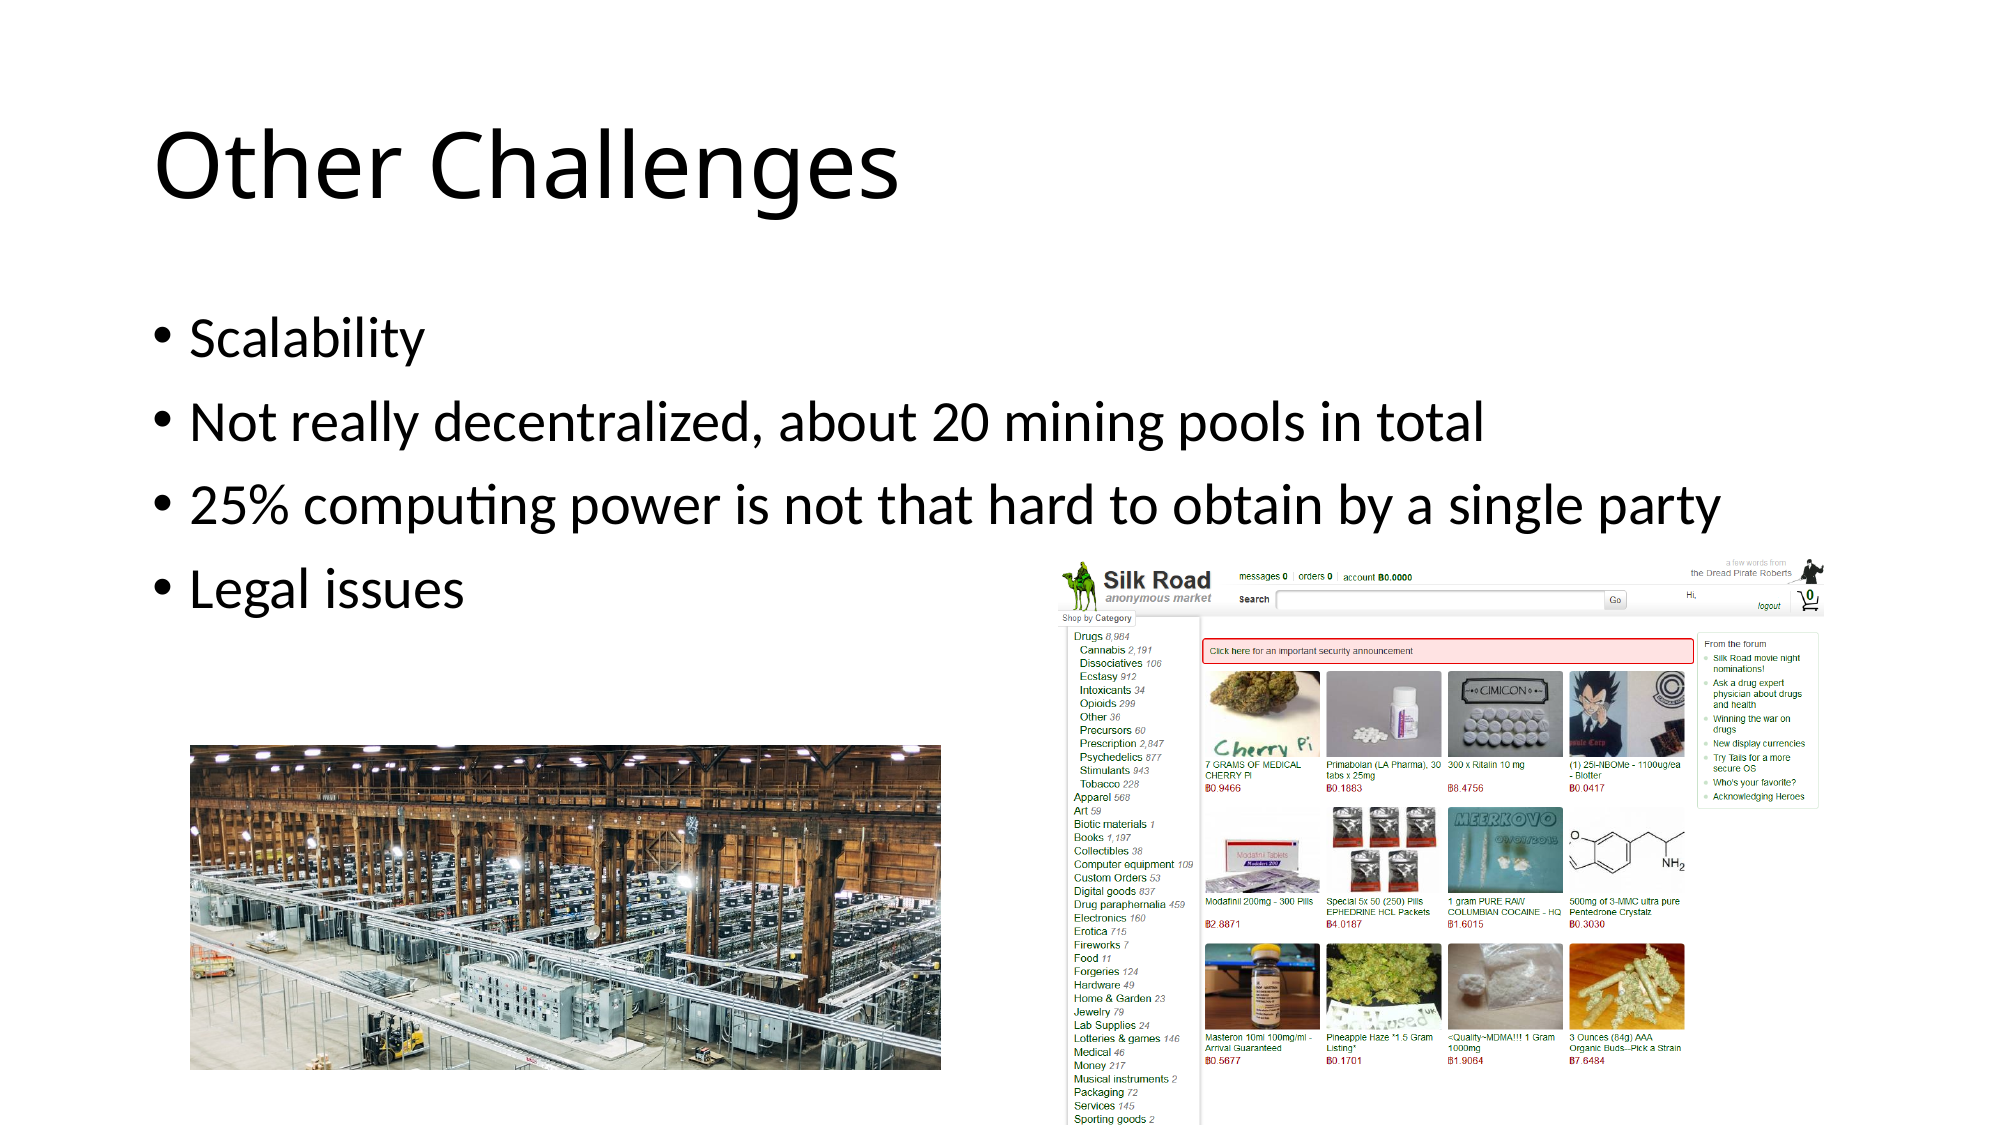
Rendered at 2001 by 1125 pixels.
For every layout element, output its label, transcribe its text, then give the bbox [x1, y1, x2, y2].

picture [1058, 558, 1824, 1125]
title Other Challenges [137, 59, 1863, 278]
list Scalability Not really decentralized, about 20 mining pools in total 25% computing power is not that hard to obtain by a single party Legal issues [137, 299, 1863, 1014]
picture [190, 745, 941, 1070]
